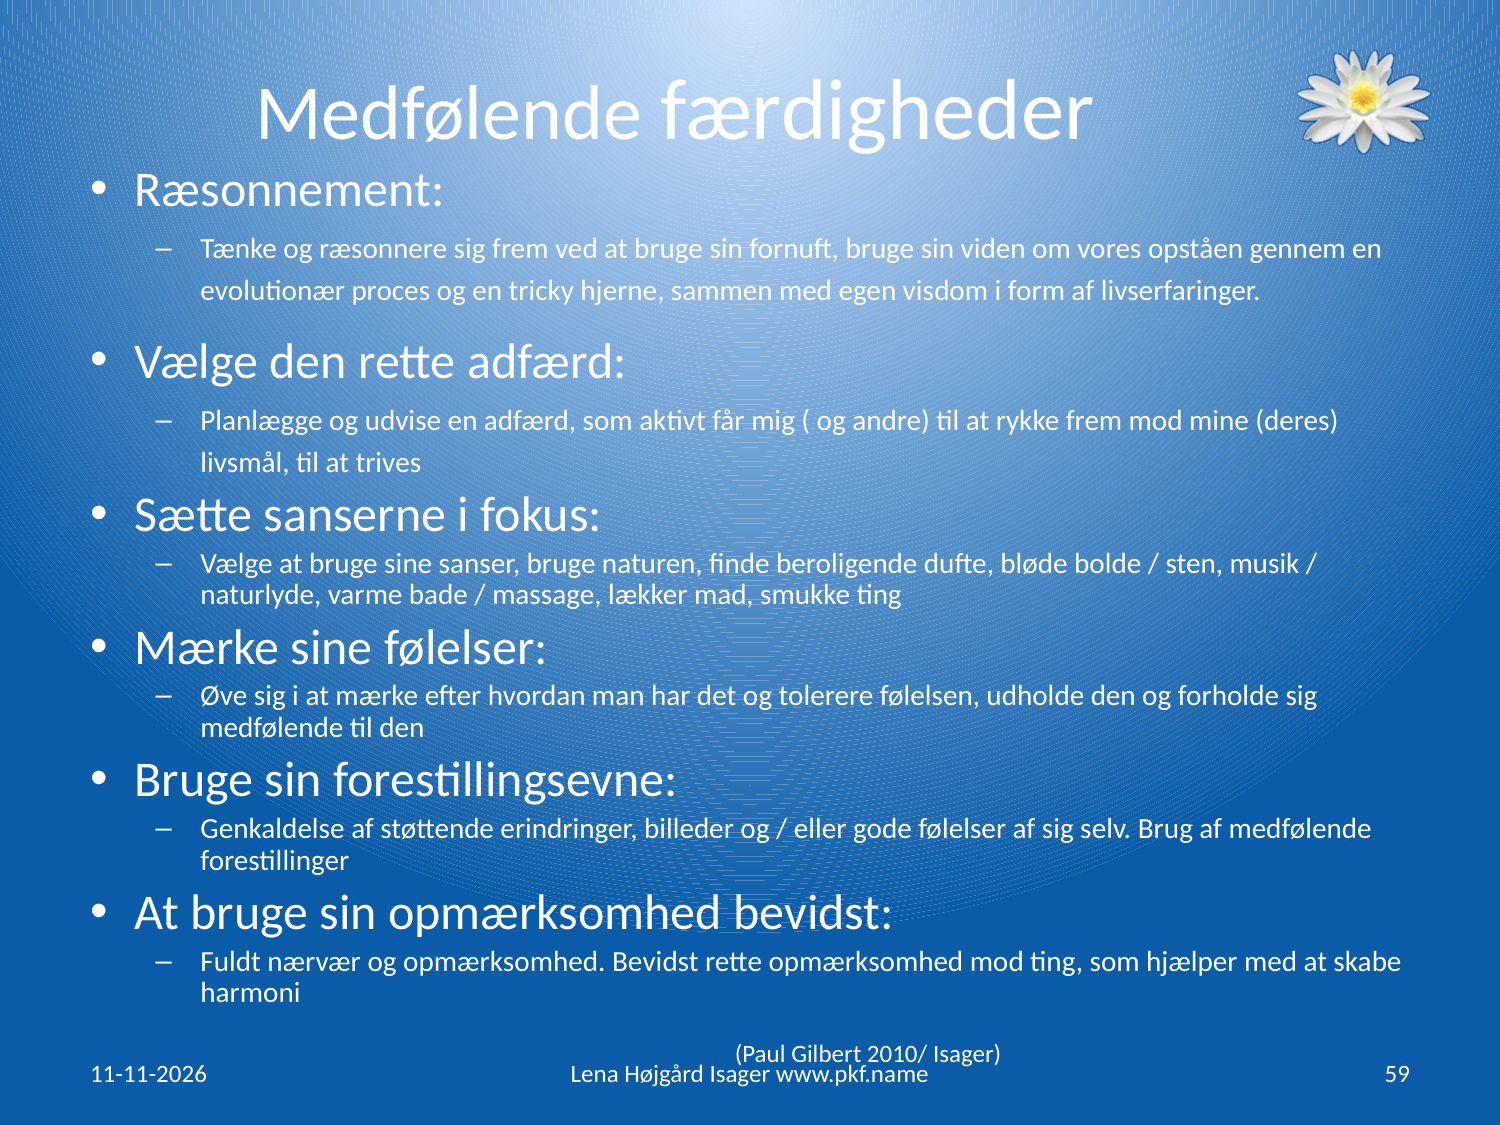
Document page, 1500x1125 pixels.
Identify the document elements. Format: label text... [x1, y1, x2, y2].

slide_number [75, 1042, 425, 1103]
title Medfølende færdigheder [0, 45, 1350, 165]
list Ræsonnement: Tænke og ræsonnere sig frem ved at bruge sin fornuft, bruge sin viden om vores opståen gennem en evolutionær proces og en tricky hjerne, sammen med egen visdom i form af livserfaringer. Vælge den rette adfærd: Planlægge og udvise en adfærd, som aktivt får mig ( og andre) til at rykke frem mod mine (deres) livsmål, til at trives Sætte sanserne i fokus: Vælge at bruge sine sanser, bruge naturen, finde beroligende dufte, bløde bolde / sten, musik / naturlyde, varme bade / massage, lækker mad, smukke ting Mærke sine følelser: Øve sig i at mærke efter hvordan man har det og tolerere følelsen, udholde den og forholde sig medfølende til den Bruge sin forestillingsevne: Genkaldelse af støttende erindringer, billeder og / eller gode følelser af sig selv. Brug af medfølende forestillinger At bruge sin opmærksomhed bevidst: Fuldt nærvær og opmærksomhed. Bevidst rette opmærksomhed mod ting, som hjælper med at skabe harmoni (Paul Gilbert 2010/ Isager) [75, 155, 1425, 1043]
slide_number 59 [1074, 1042, 1425, 1103]
picture [1286, 39, 1441, 175]
footer Lena Højgård Isager www.pkf.name [512, 1042, 988, 1103]
